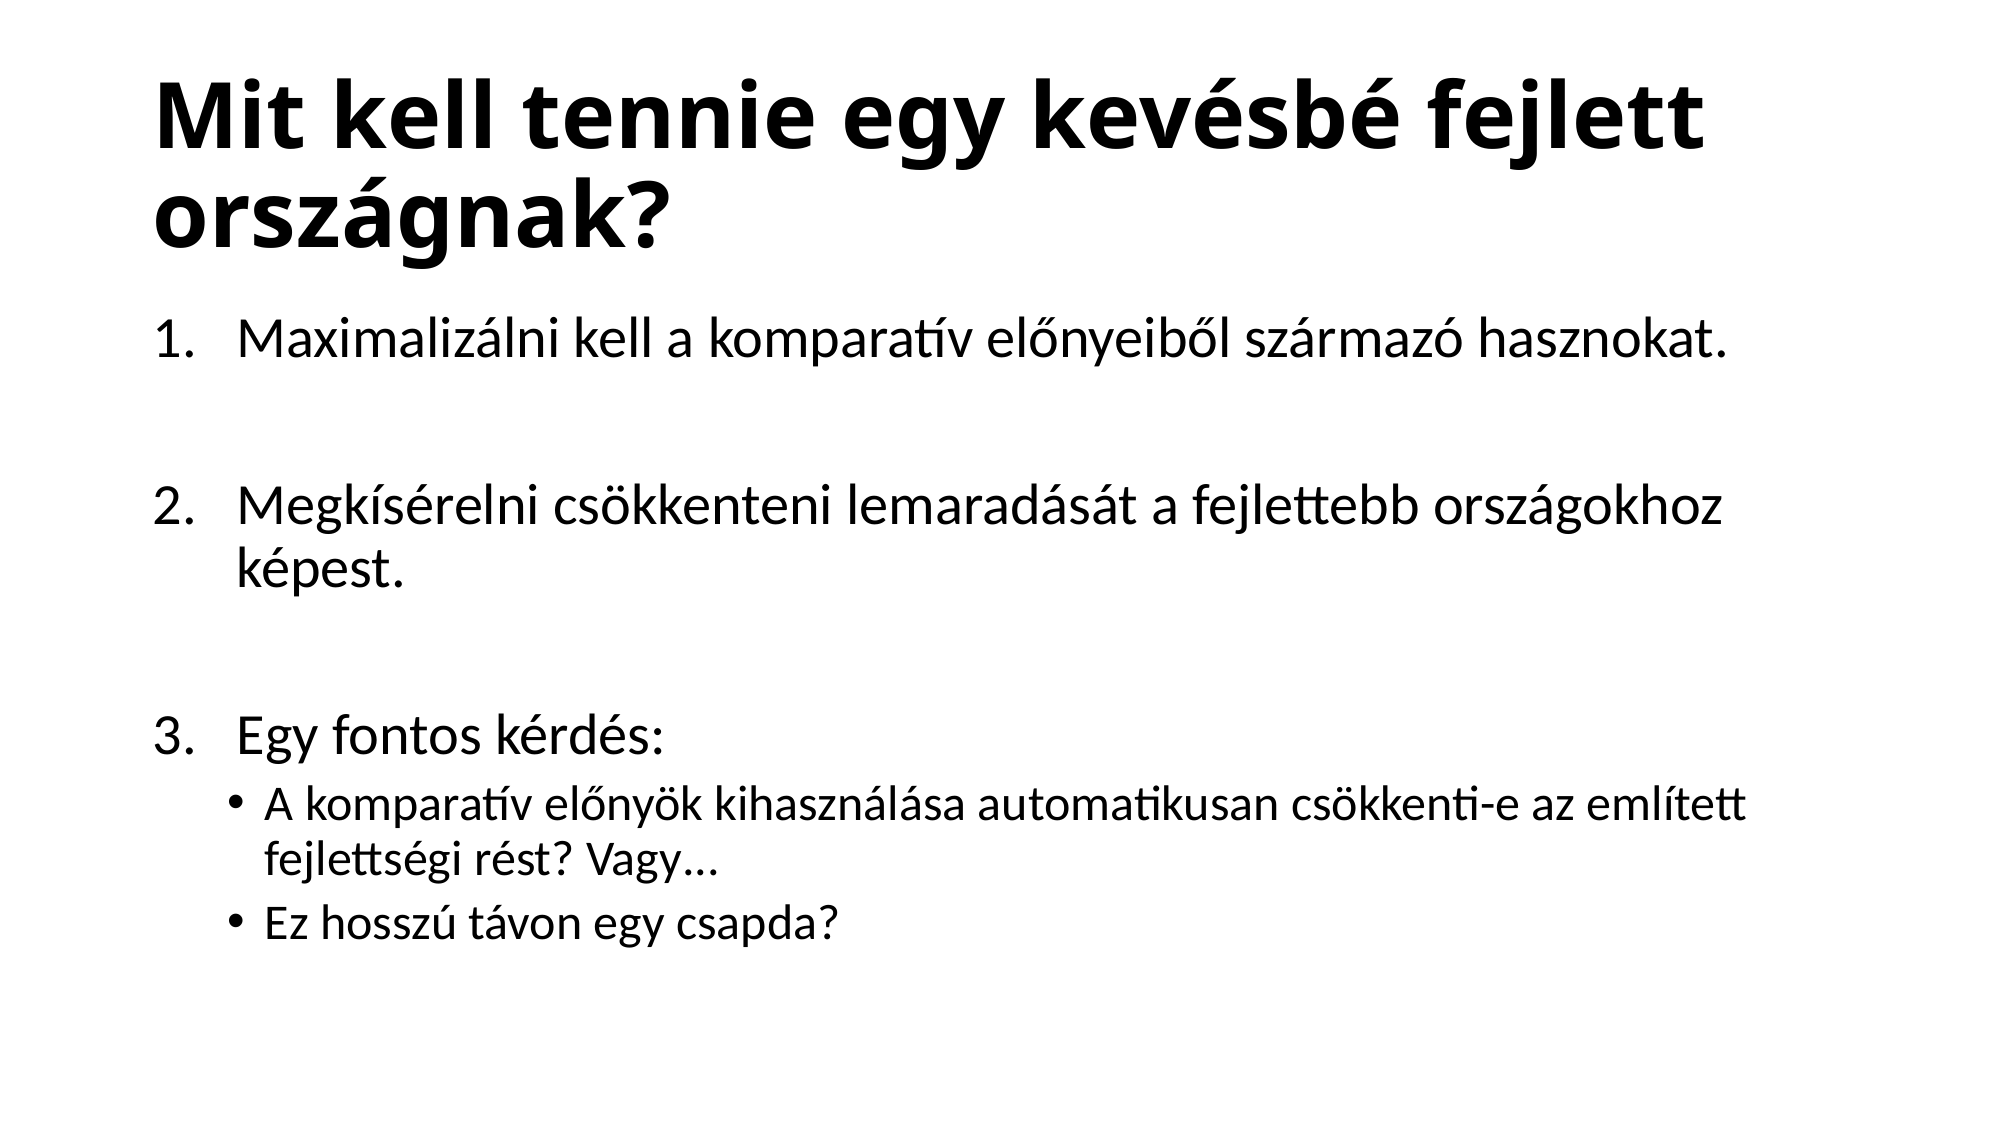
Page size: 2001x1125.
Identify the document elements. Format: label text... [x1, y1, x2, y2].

title Mit kell tennie egy kevésbé fejlett országnak? [137, 59, 1863, 278]
list Maximalizálni kell a komparatív előnyeiből származó hasznokat. Megkísérelni csökkenteni lemaradását a fejlettebb országokhoz képest. Egy fontos kérdés: A komparatív előnyök kihasználása automatikusan csökkenti-e az említett fejlettségi rést? Vagy... Ez hosszú távon egy csapda? [137, 299, 1863, 1014]
